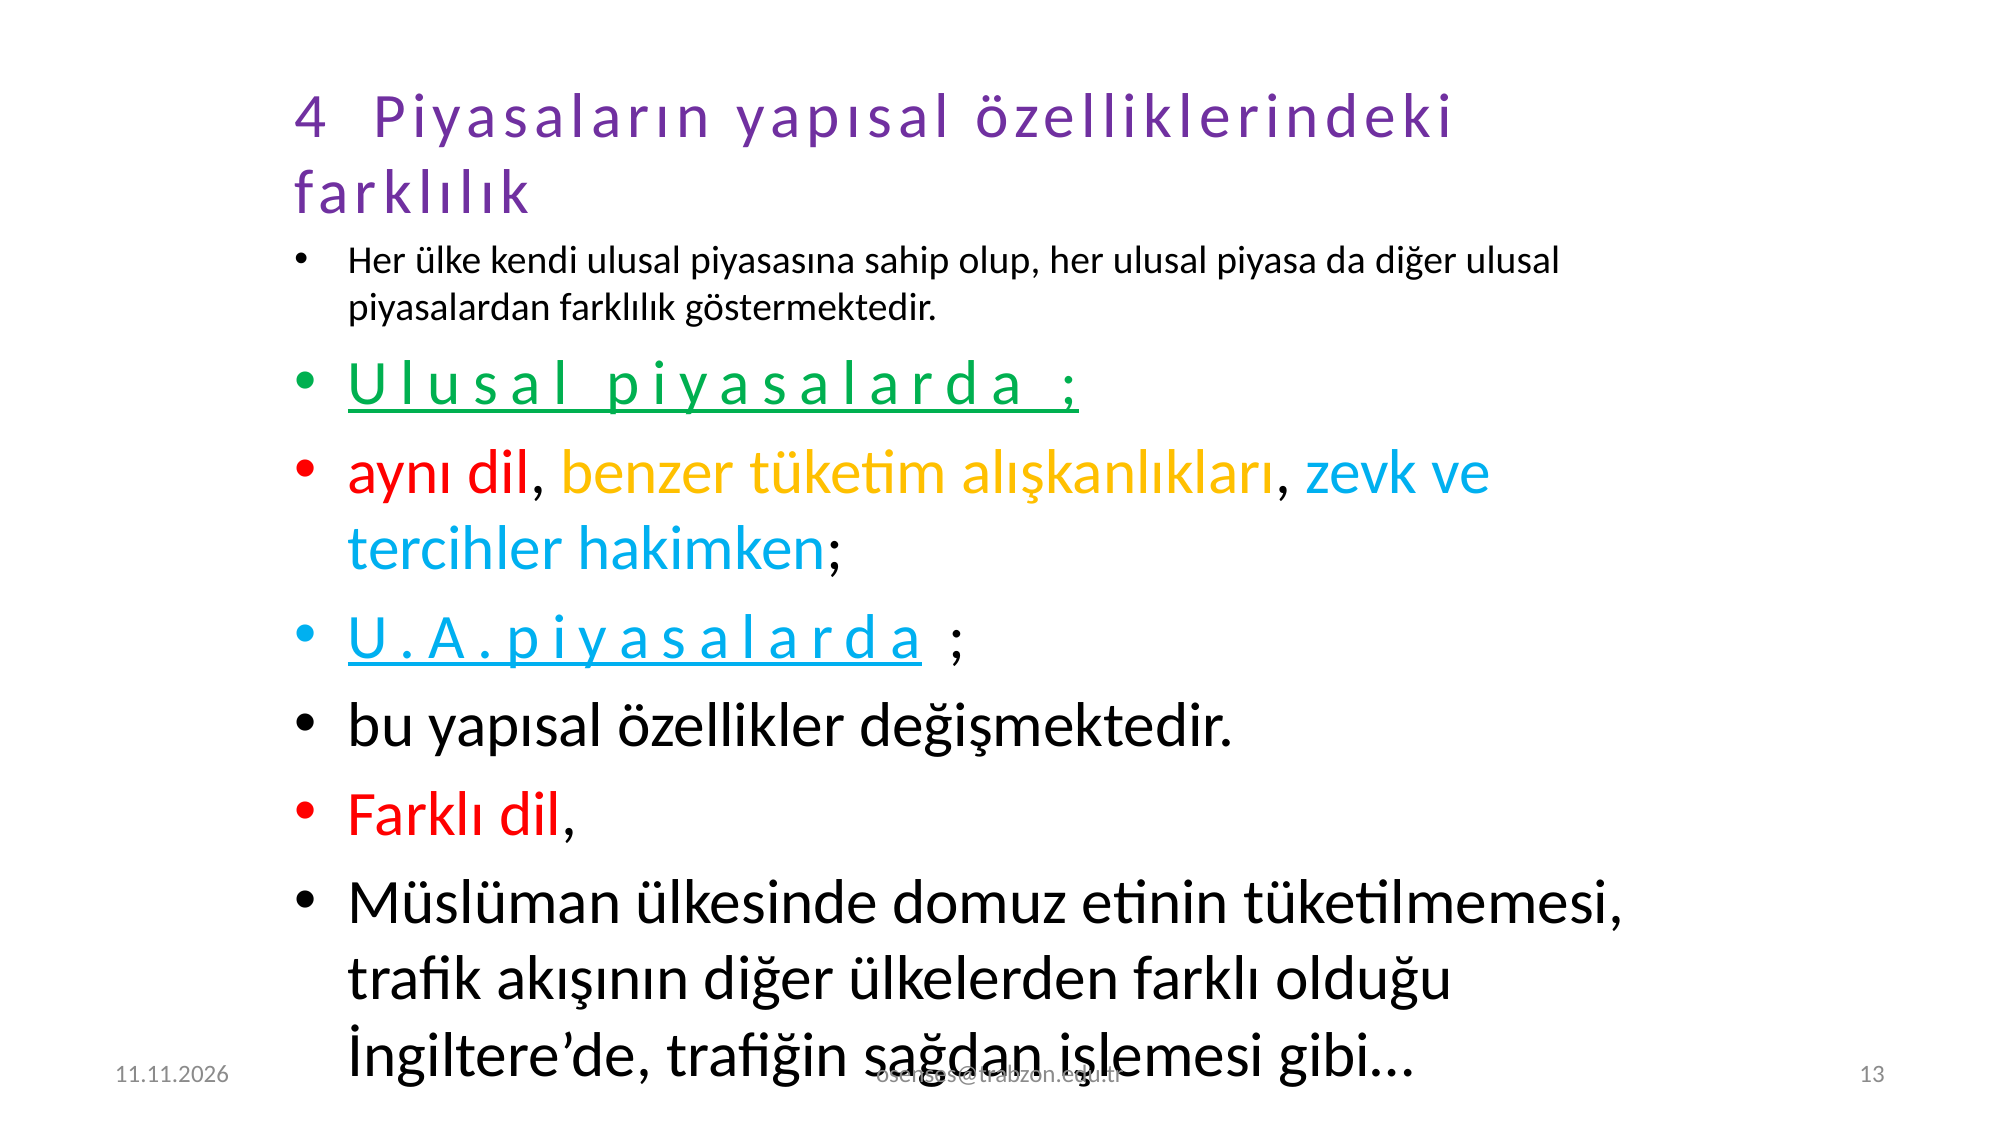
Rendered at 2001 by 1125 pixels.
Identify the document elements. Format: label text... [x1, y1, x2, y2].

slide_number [99, 1042, 567, 1103]
slide_number 13 [1433, 1042, 1900, 1103]
footer osenses@trabzon.edu.tr [683, 1042, 1317, 1103]
list 4 Piyasaların yapısal özelliklerindeki farklılık Her ülke kendi ulusal piyasasına sahip olup, her ulusal piyasa da diğer ulusal piyasalardan farklılık göstermektedir. Ulusal piyasalarda ; aynı dil, benzer tüketim alışkanlıkları, zevk ve tercihler hakimken; U.A.piyasalarda ; bu yapısal özellikler değişmektedir. Farklı dil, Müslüman ülkesinde domuz etinin tüketilmemesi, trafik akışının diğer ülkelerden farklı olduğu İngiltere’de, trafiğin sağdan işlemesi gibi… [279, 66, 1721, 1103]
